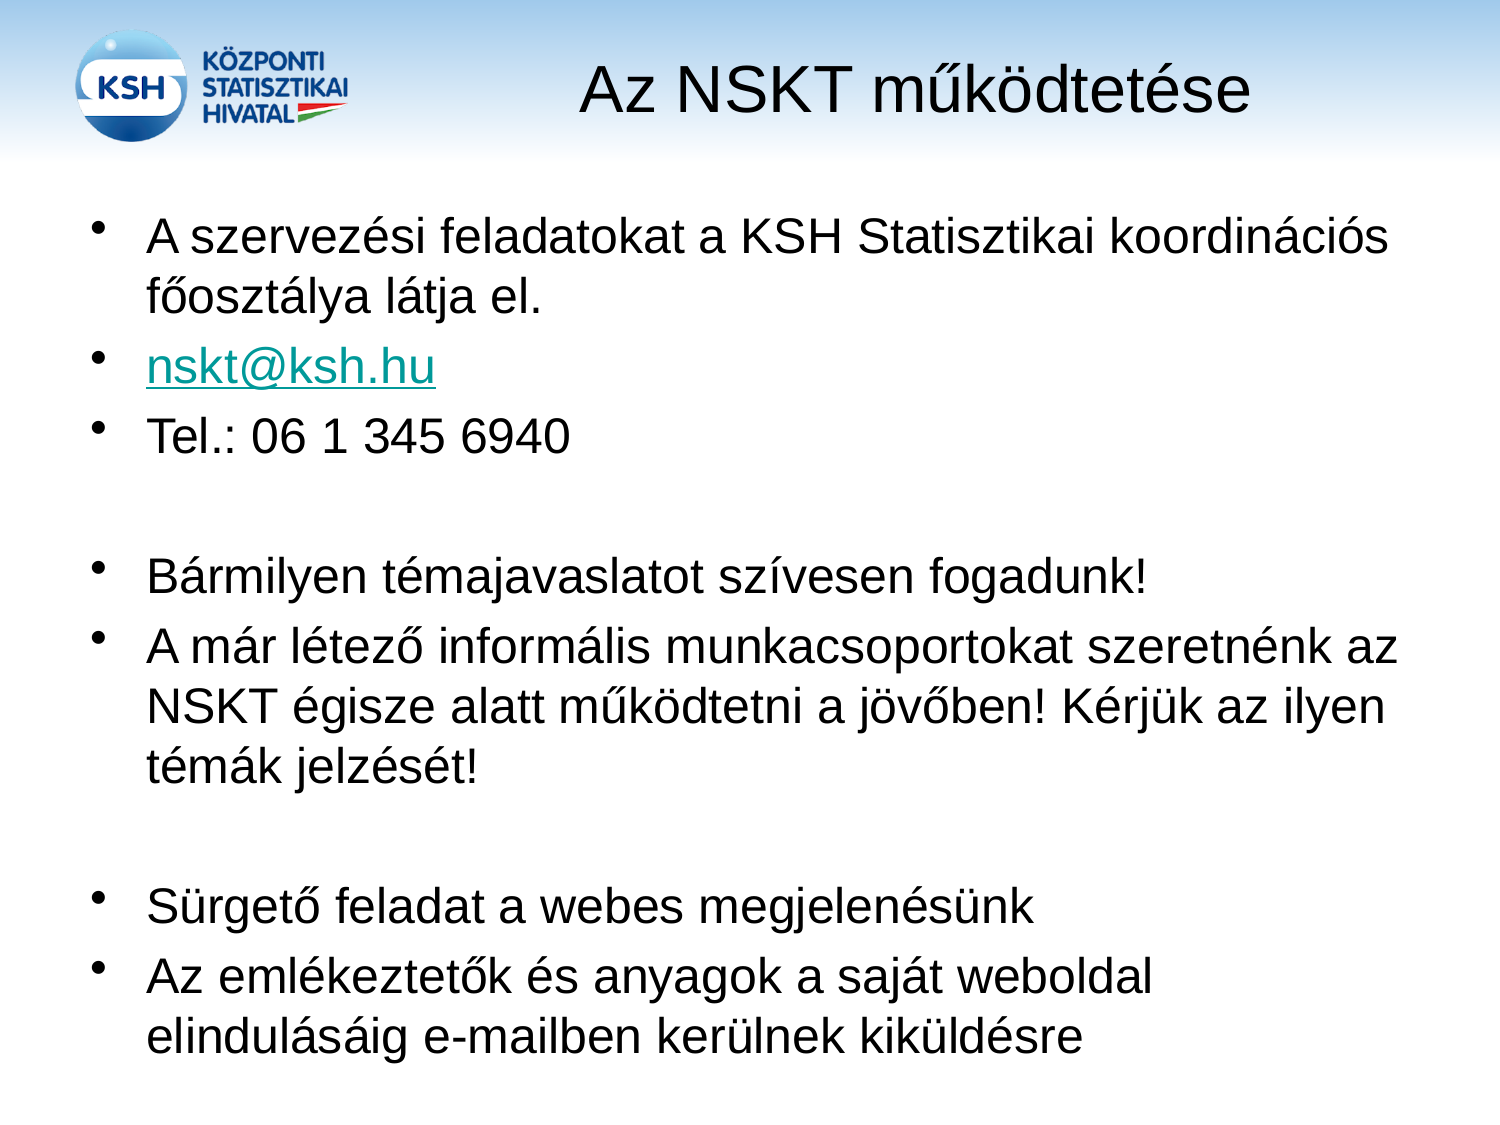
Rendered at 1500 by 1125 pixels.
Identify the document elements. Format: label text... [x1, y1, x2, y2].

picture [75, 29, 348, 142]
list A szervezési feladatokat a KSH Statisztikai koordinációs főosztálya látja el. nskt@ksh.hu Tel.: 06 1 345 6940 Bármilyen témajavaslatot szívesen fogadunk! A már létező informális munkacsoportokat szeretnénk az NSKT égisze alatt működtetni a jövőben! Kérjük az ilyen témák jelzését! Sürgető feladat a webes megjelenésünk Az emlékeztetők és anyagok a saját weboldal elindulásáig e-mailben kerülnek kiküldésre [75, 196, 1425, 1005]
title Az NSKT működtetése [407, 29, 1425, 142]
